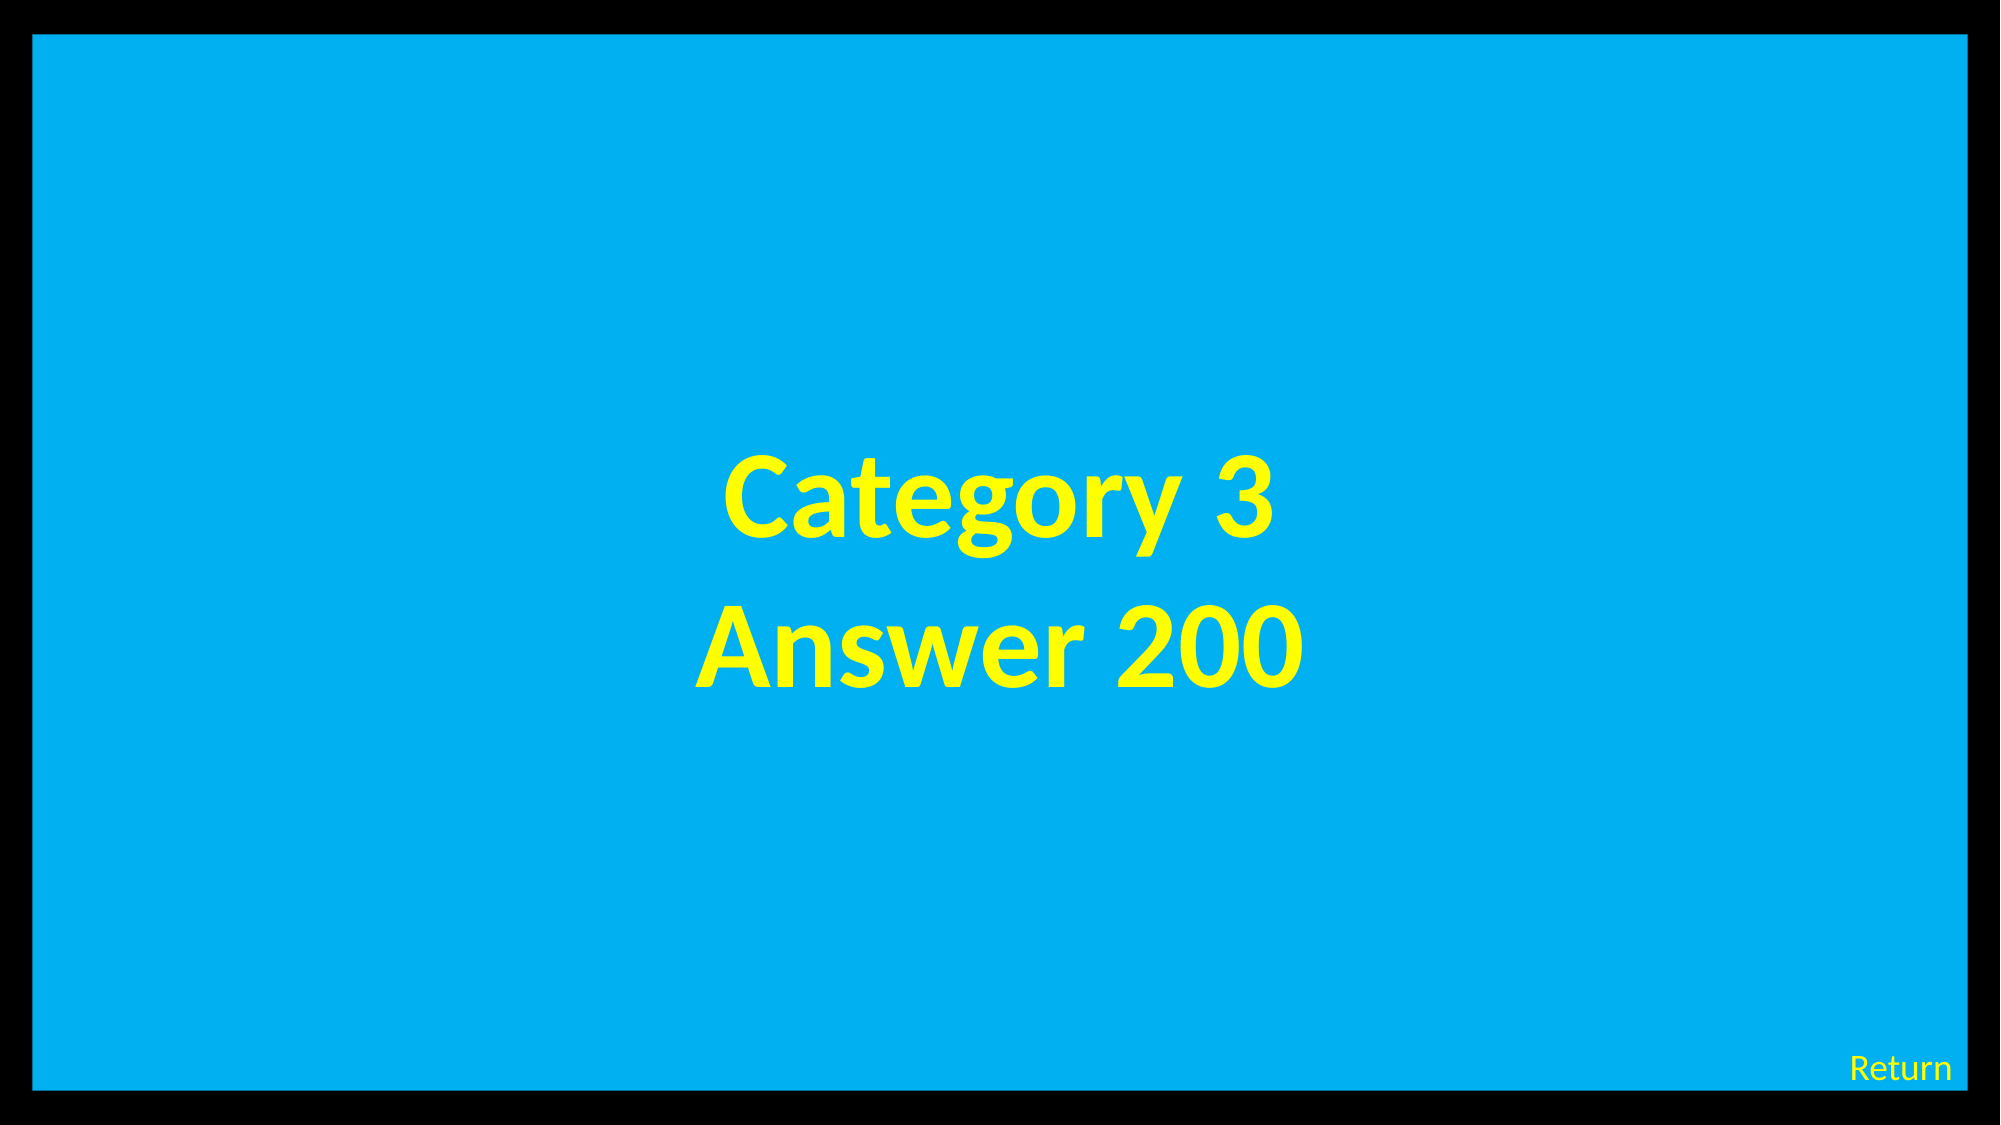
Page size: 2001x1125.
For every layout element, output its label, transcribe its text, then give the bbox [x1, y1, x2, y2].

text_box Category 3 Answer 200 [32, 34, 1968, 1091]
text_box Return [1585, 1035, 1968, 1096]
